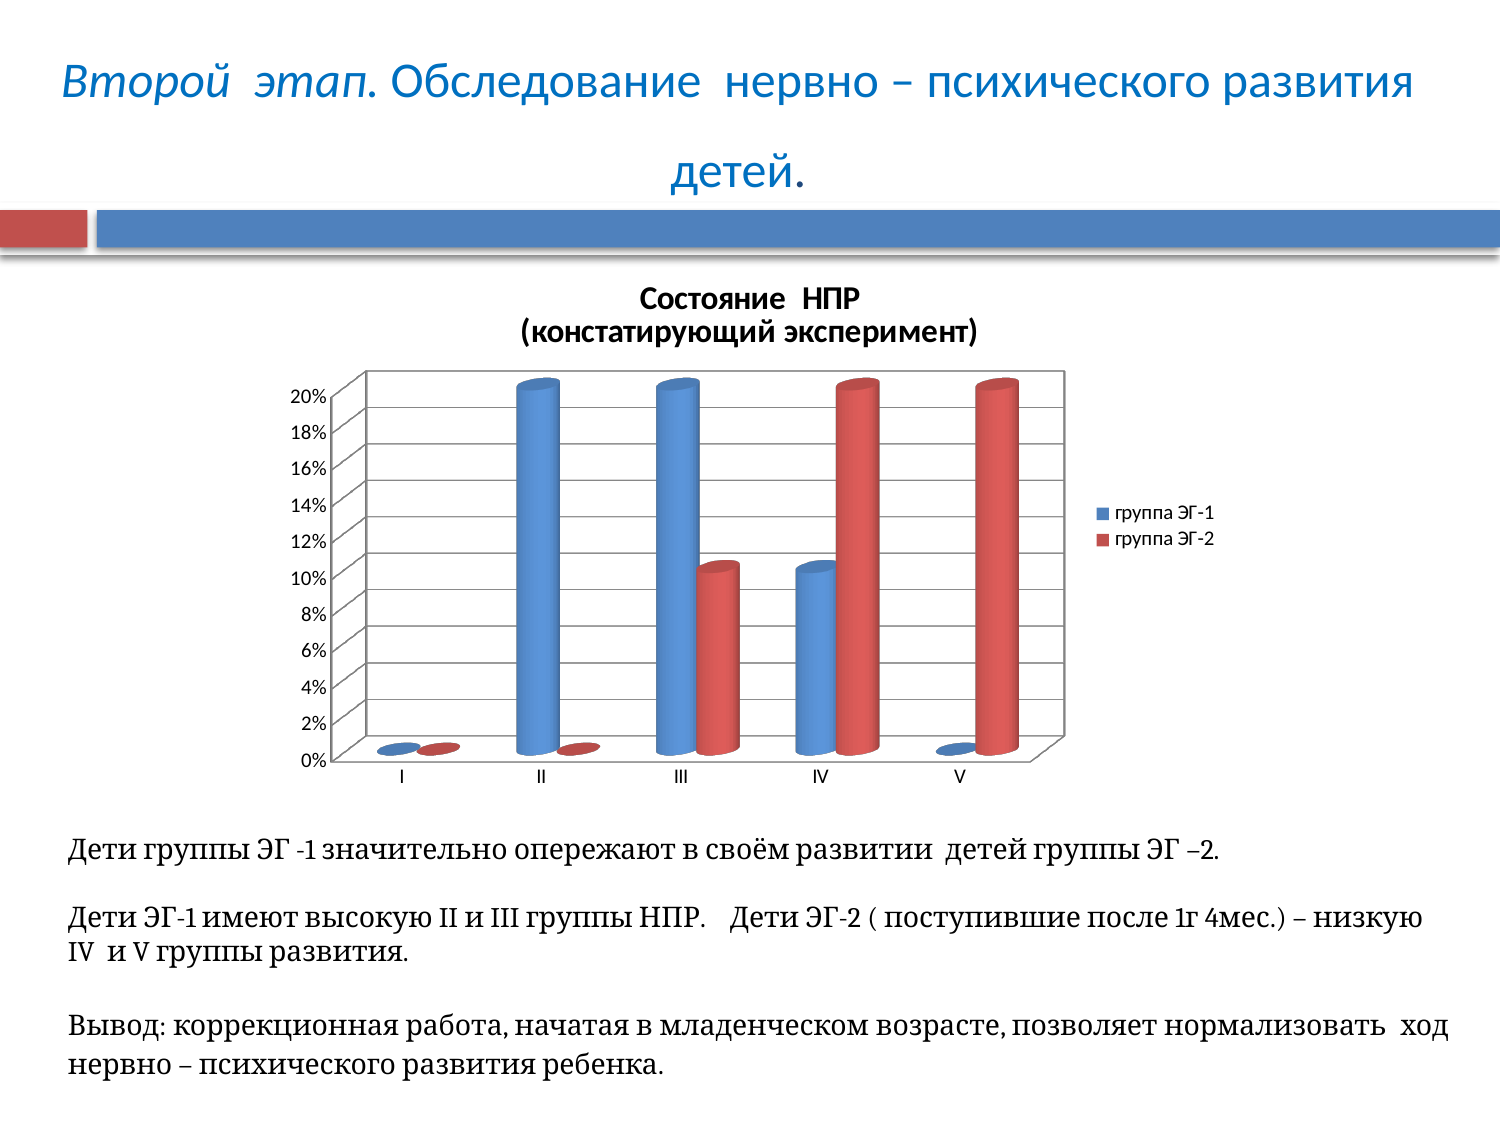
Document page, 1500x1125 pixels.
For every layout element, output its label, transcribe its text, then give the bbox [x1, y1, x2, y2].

title Второй этап. Обследование нервно – психического развития детей. [17, 66, 1459, 149]
chart [265, 255, 1235, 799]
list Дети группы ЭГ -1 значительно опережают в своём развитии детей группы ЭГ –2. Дети ЭГ-1 имеют высокую II и III группы НПР. Дети ЭГ-2 ( поступившие после 1г 4мес.) – низкую IV и V группы развития. Вывод: коррекционная работа, начатая в младенческом возрасте, позволяет нормализовать ход нервно – психического развития ребенка. [53, 160, 1471, 1094]
